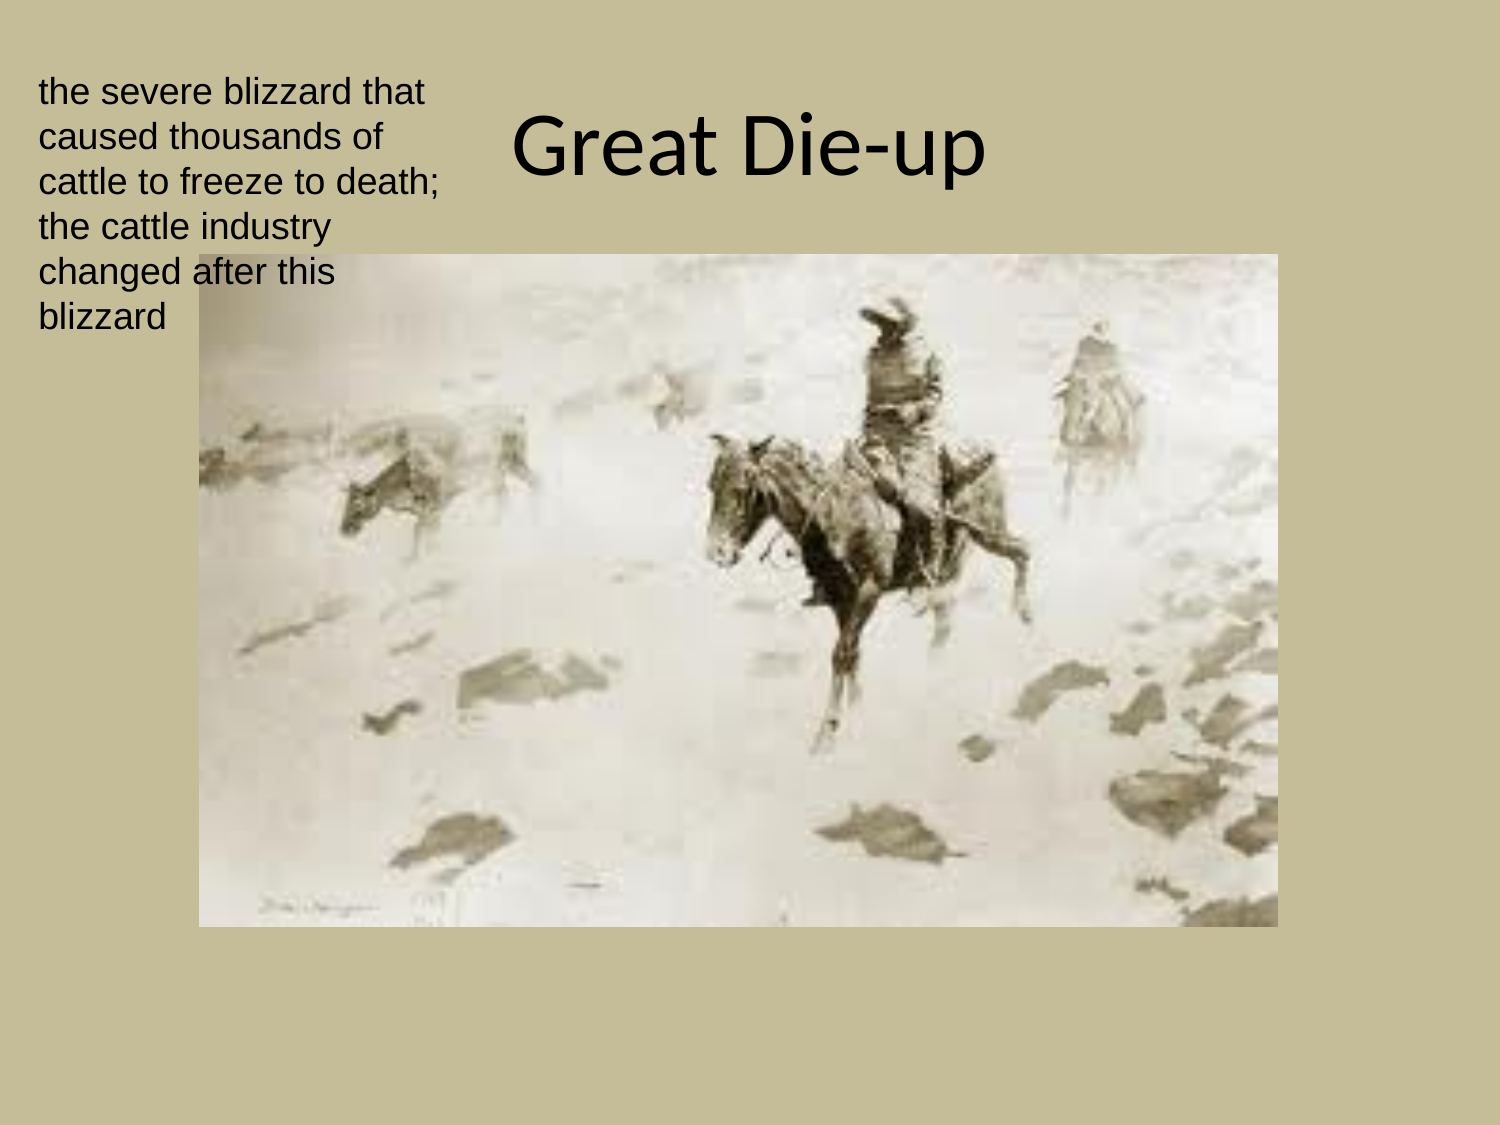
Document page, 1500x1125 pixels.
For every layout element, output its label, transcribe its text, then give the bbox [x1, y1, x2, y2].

picture [199, 254, 1278, 927]
title Great Die-up [75, 45, 1425, 233]
text_box the severe blizzard that caused thousands of cattle to freeze to death; the cattle industry changed after this blizzard [23, 51, 488, 280]
